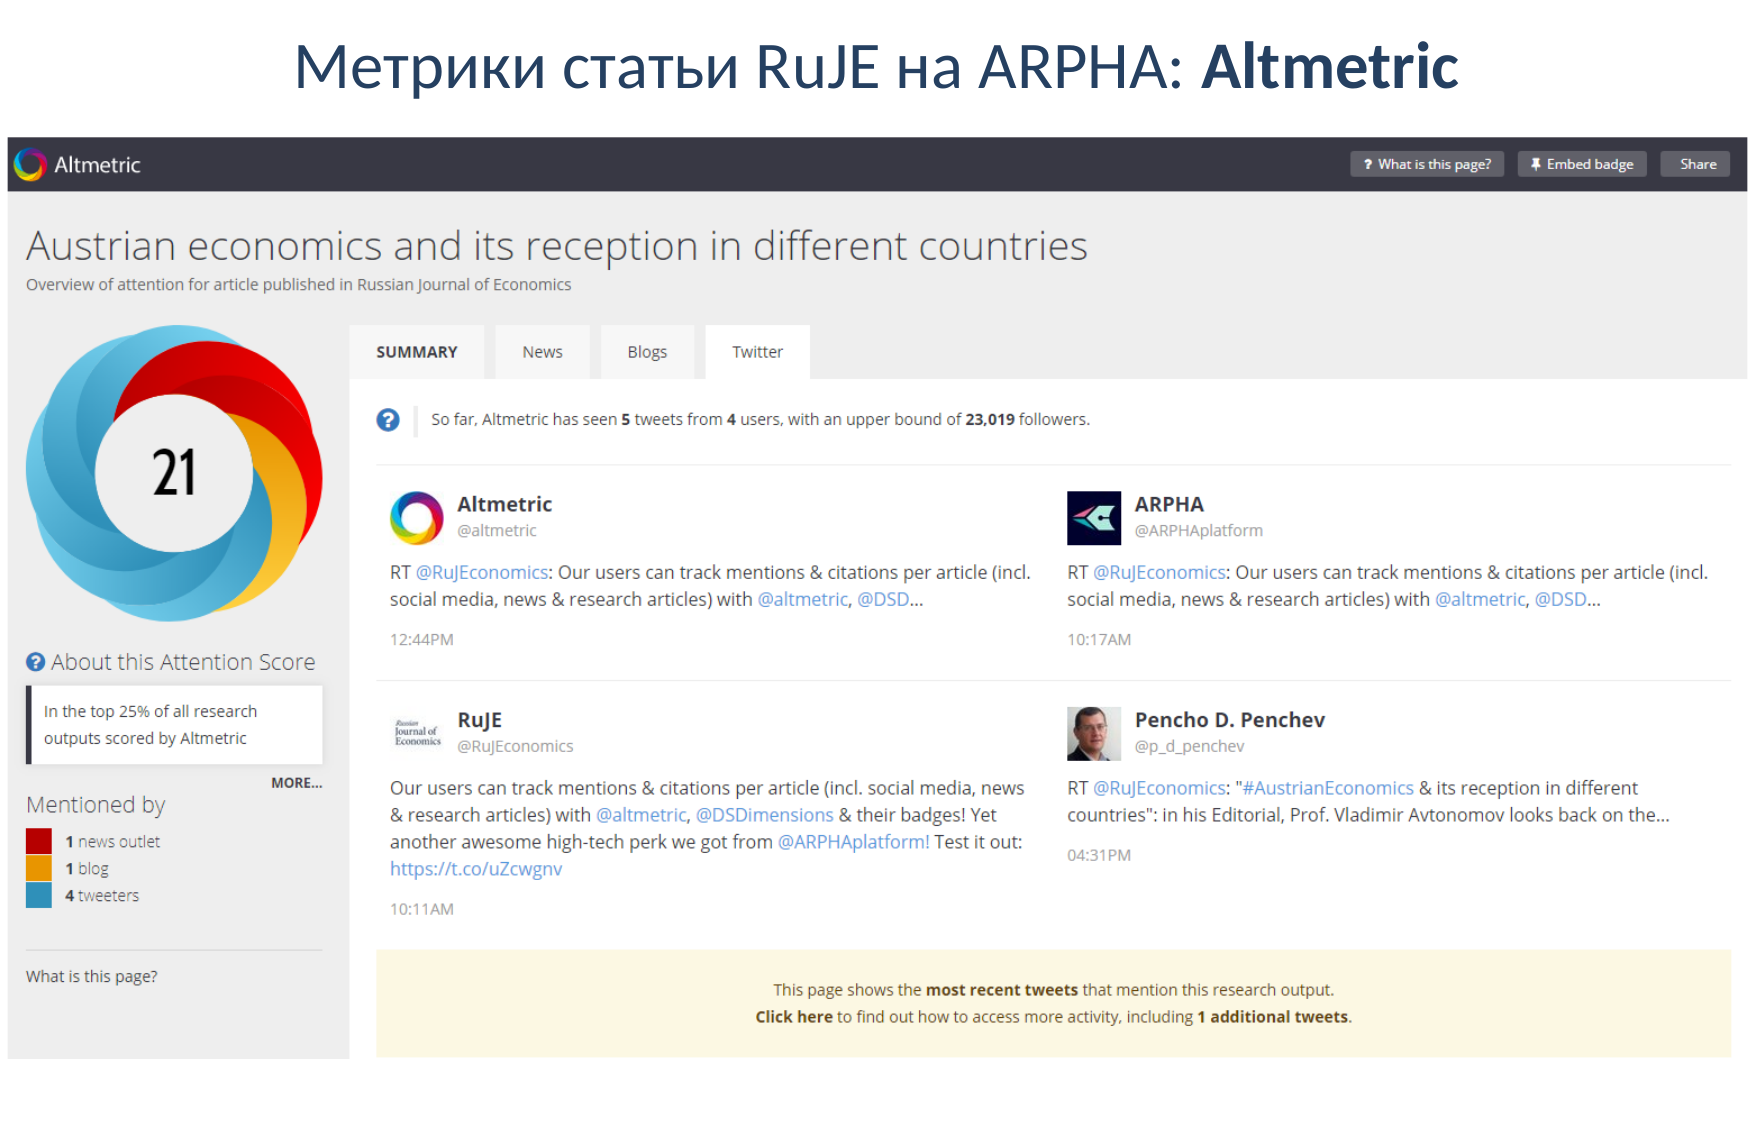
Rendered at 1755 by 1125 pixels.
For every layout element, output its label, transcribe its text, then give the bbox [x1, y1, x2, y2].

picture [7, 136, 1748, 1059]
title Метрики статьи RuJE на ARPHA: Altmetric [0, 0, 1755, 125]
